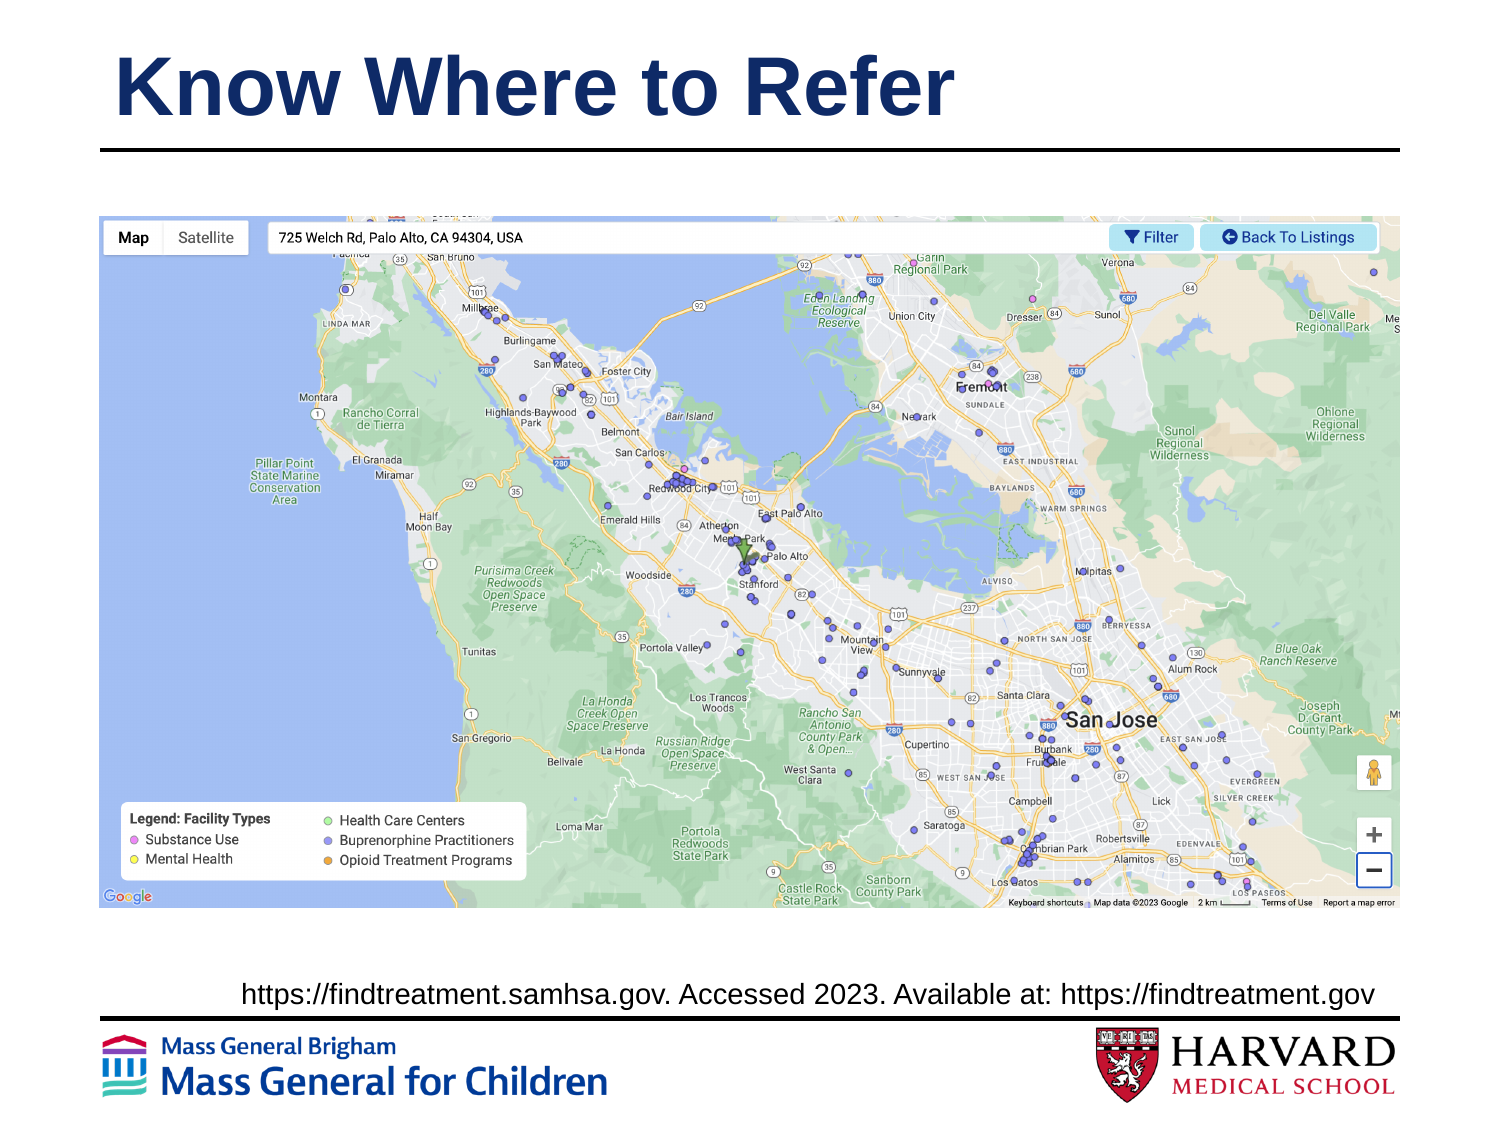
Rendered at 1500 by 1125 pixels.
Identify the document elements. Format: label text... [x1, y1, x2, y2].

picture [99, 1031, 609, 1100]
text_box https://findtreatment.samhsa.gov. Accessed 2023. Available at: https://findtreatment.gov [99, 968, 1400, 1018]
title Know Where to Refer [99, 24, 1400, 138]
picture [1063, 1007, 1425, 1125]
picture [99, 216, 1401, 909]
